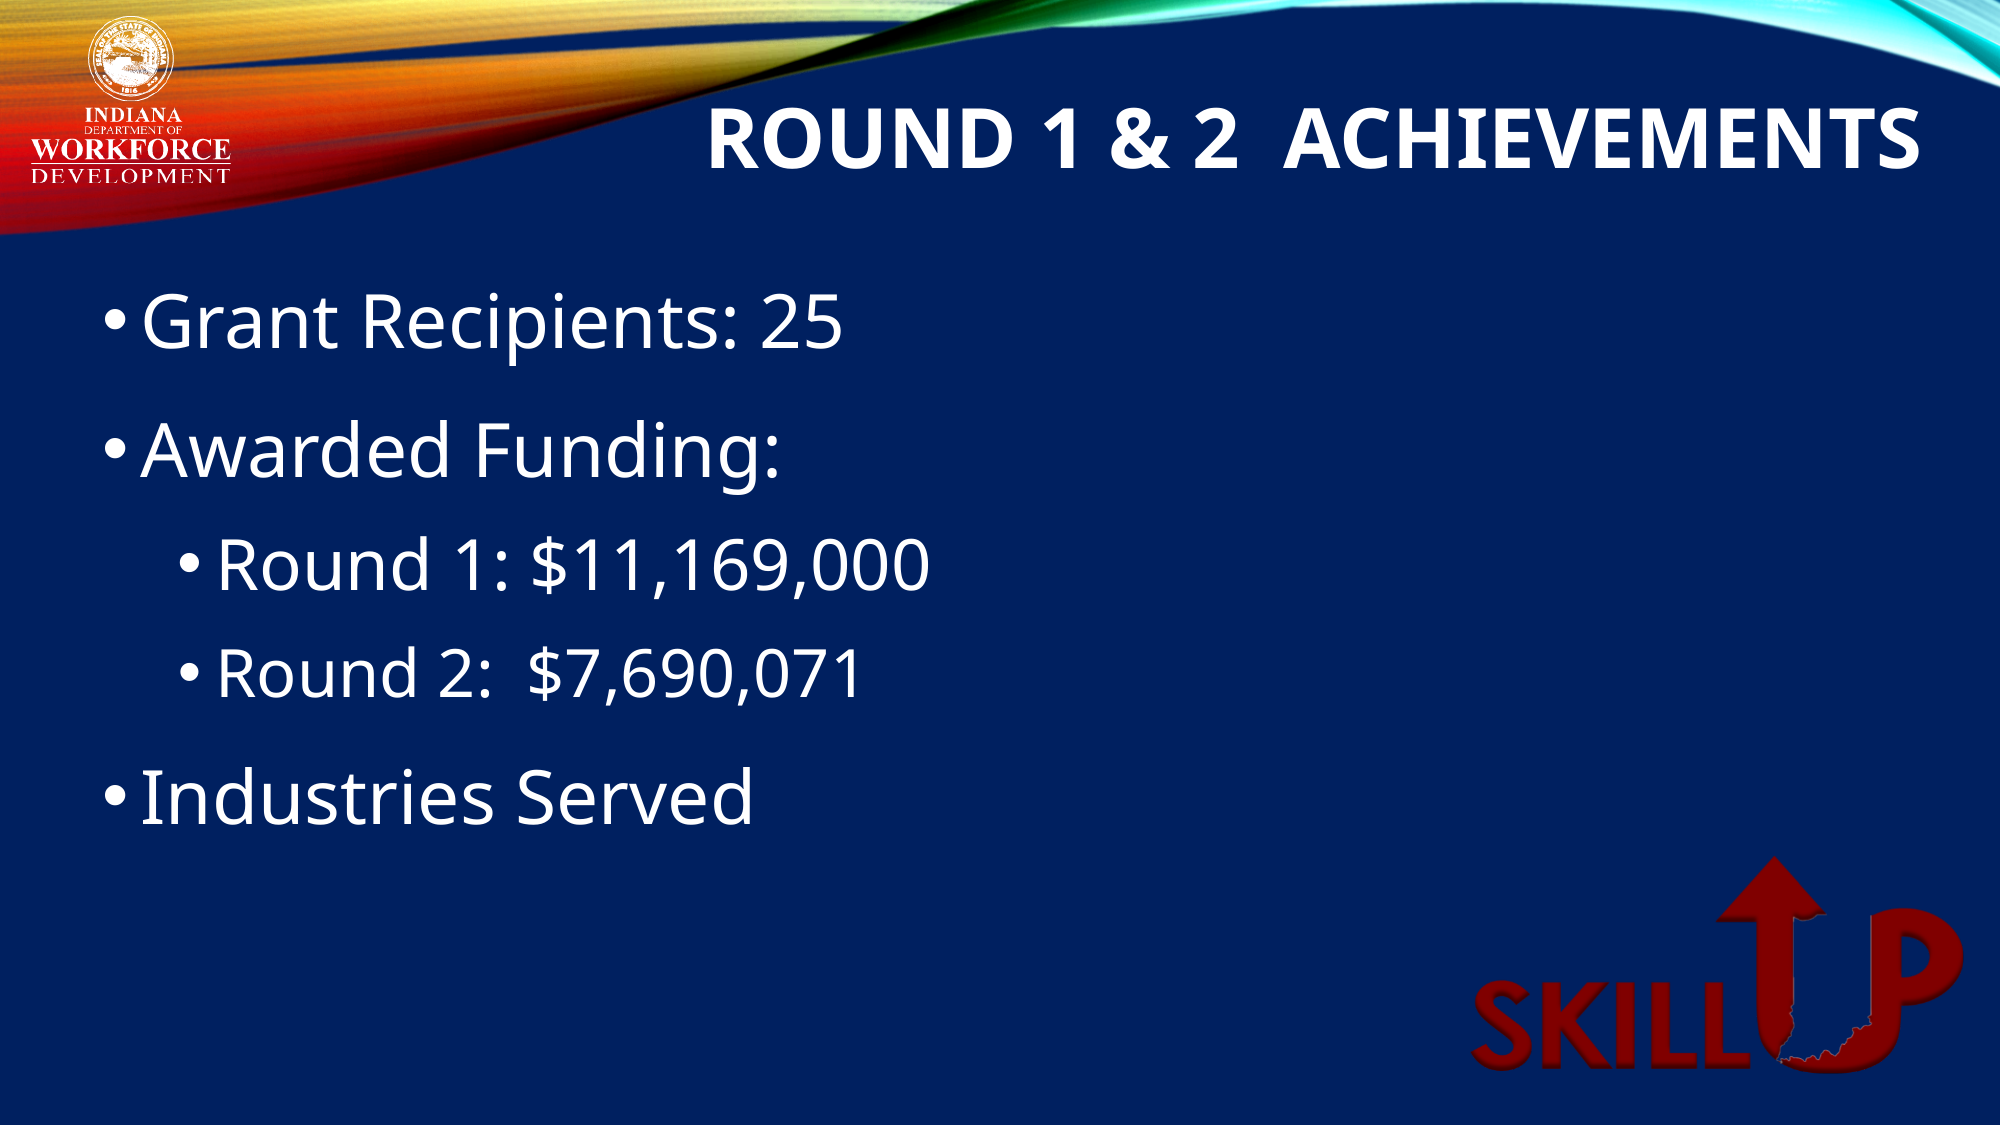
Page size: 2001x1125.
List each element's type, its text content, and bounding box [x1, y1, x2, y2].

picture [1469, 854, 1965, 1074]
picture [0, 0, 2000, 237]
list Grant Recipients: 25 Awarded Funding: Round 1: $11,169,000 Round 2: $7,690,071 Industries Served [87, 248, 1964, 856]
title Round 1 & 2 Achievements [618, 35, 2000, 249]
